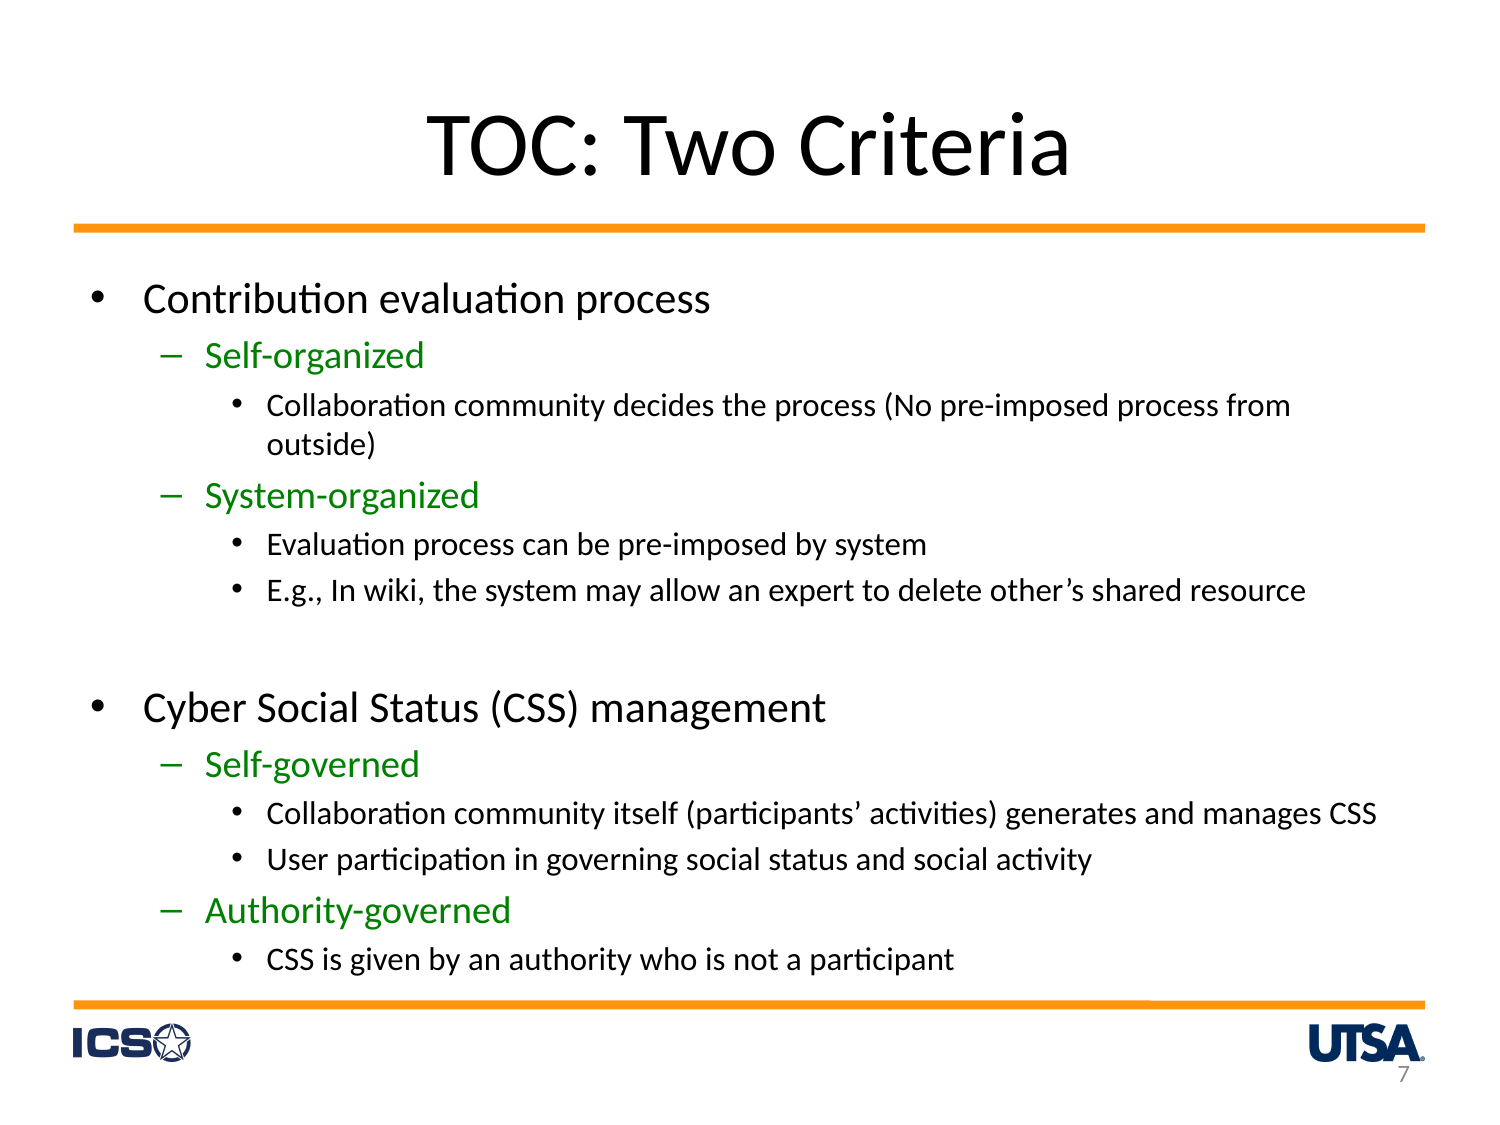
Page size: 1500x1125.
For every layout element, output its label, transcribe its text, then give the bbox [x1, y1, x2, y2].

list Contribution evaluation process Self-organized Collaboration community decides the process (No pre-imposed process from outside) System-organized Evaluation process can be pre-imposed by system E.g., In wiki, the system may allow an expert to delete other’s shared resource Cyber Social Status (CSS) management Self-governed Collaboration community itself (participants’ activities) generates and manages CSS User participation in governing social status and social activity Authority-governed CSS is given by an authority who is not a participant [75, 262, 1425, 1005]
picture [73, 1023, 191, 1062]
title TOC: Two Criteria [75, 45, 1425, 233]
slide_number 7 [1074, 1042, 1425, 1103]
picture [1309, 1023, 1425, 1042]
